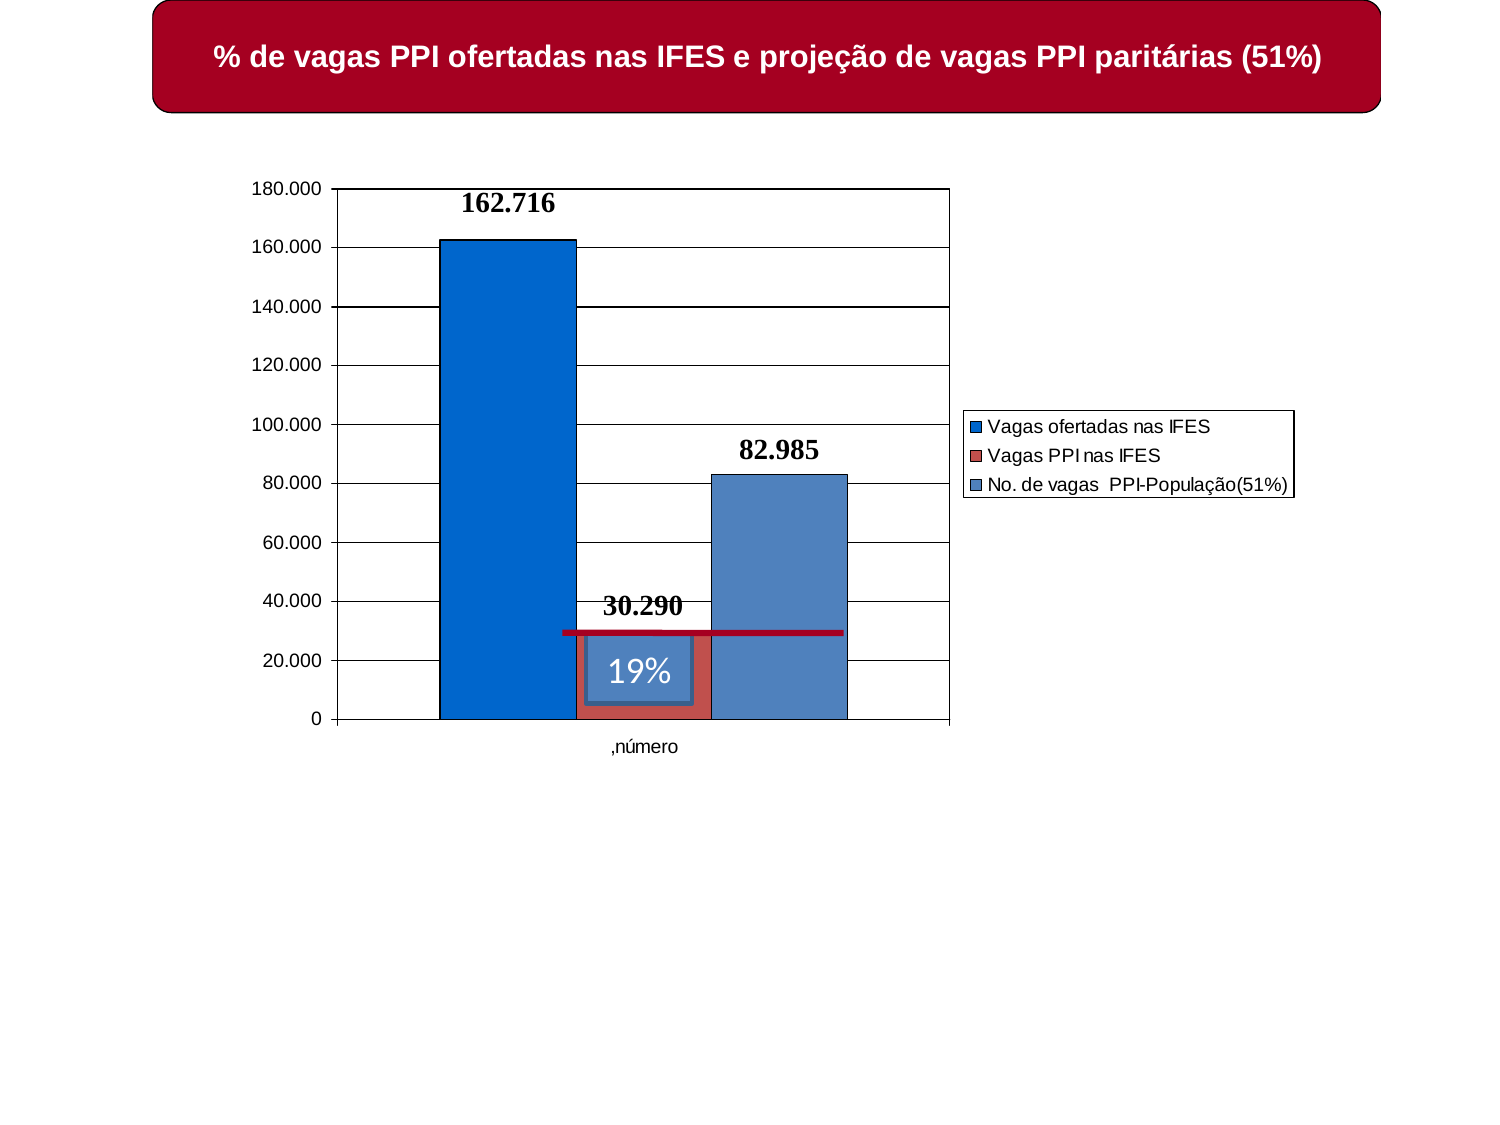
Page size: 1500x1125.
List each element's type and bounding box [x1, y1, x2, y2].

text_box [152, 0, 1381, 922]
